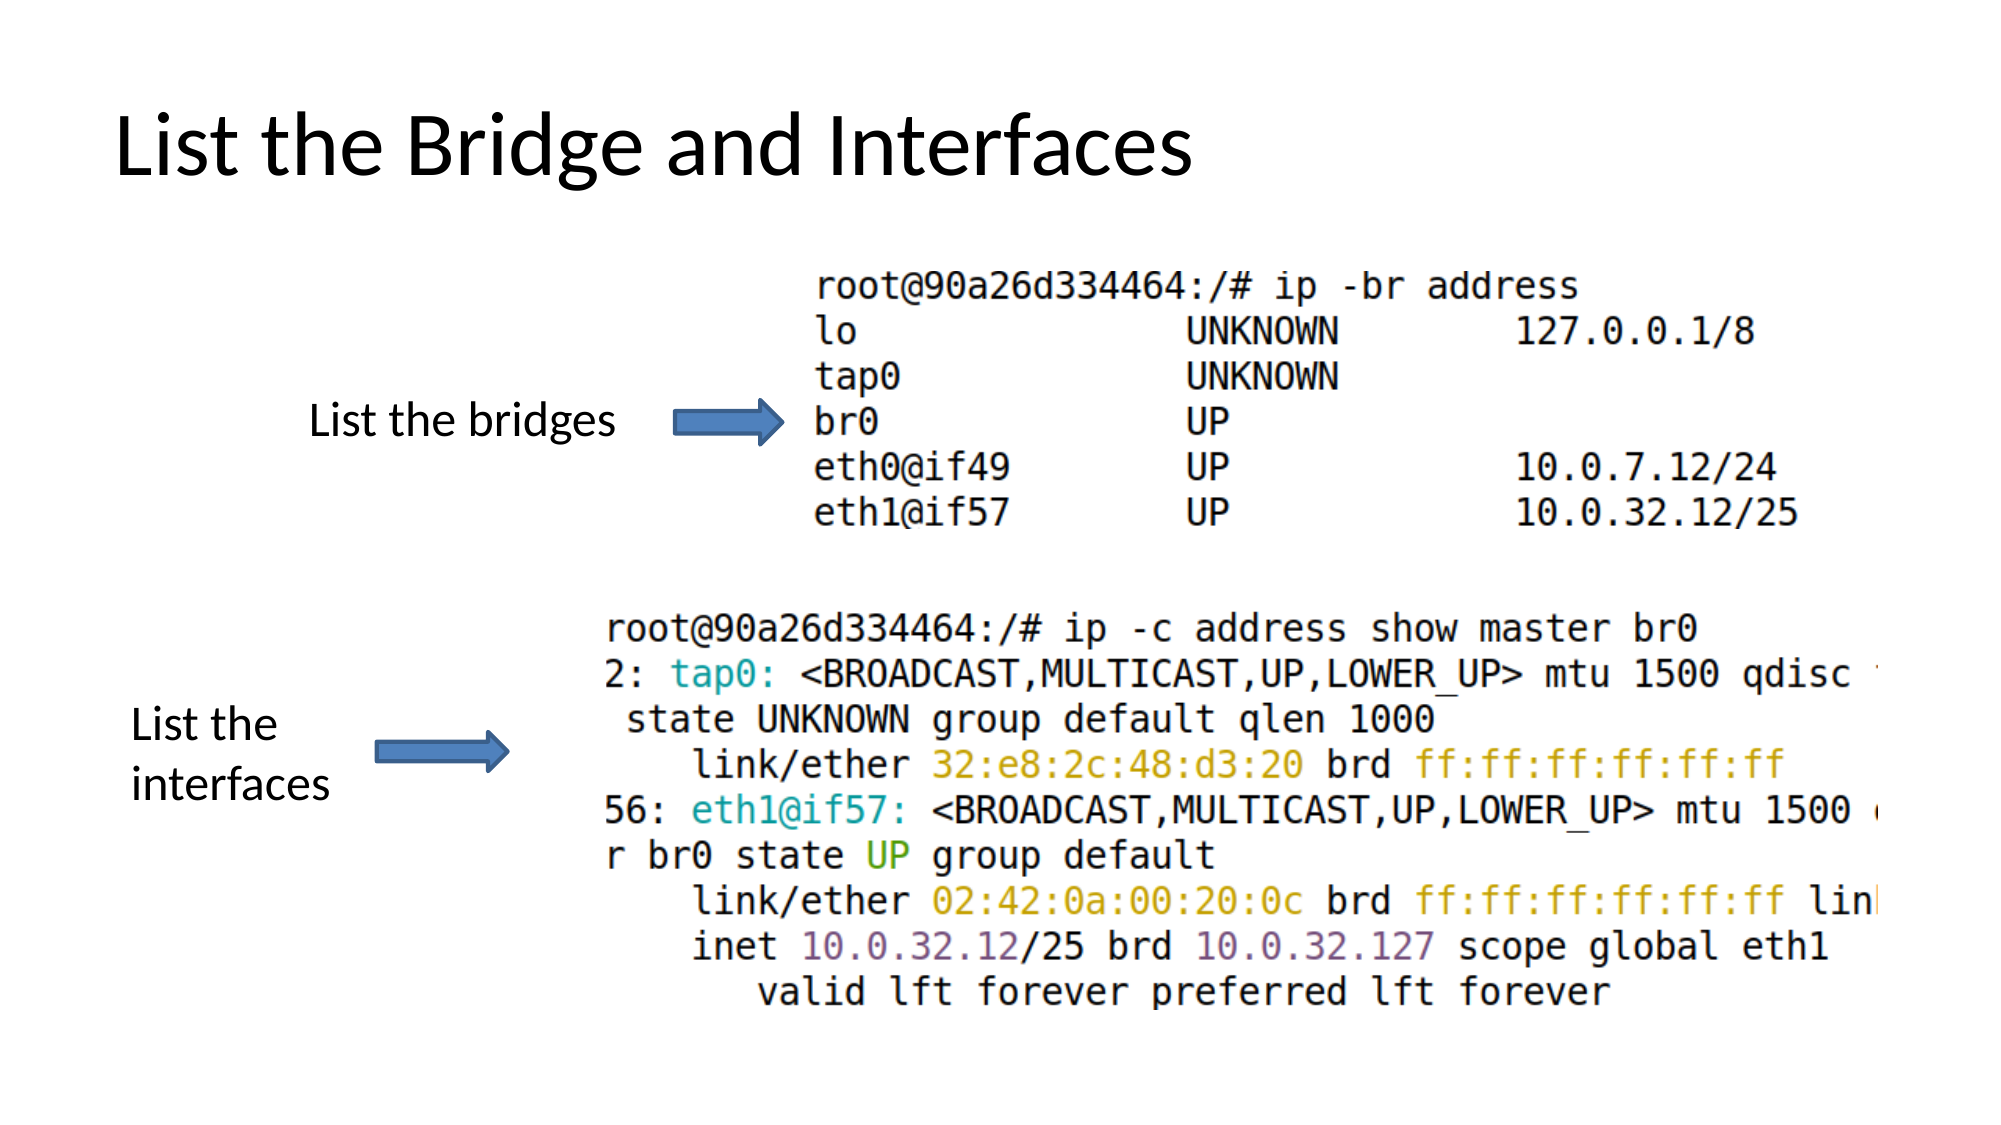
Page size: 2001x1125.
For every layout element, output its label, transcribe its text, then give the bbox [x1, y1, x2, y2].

picture [604, 609, 1878, 1011]
picture [812, 270, 1882, 530]
title List the Bridge and Interfaces [99, 45, 1900, 233]
text_box [672, 397, 785, 447]
text_box List the interfaces [116, 683, 411, 818]
text_box List the bridges [294, 378, 632, 454]
text_box [374, 729, 510, 774]
